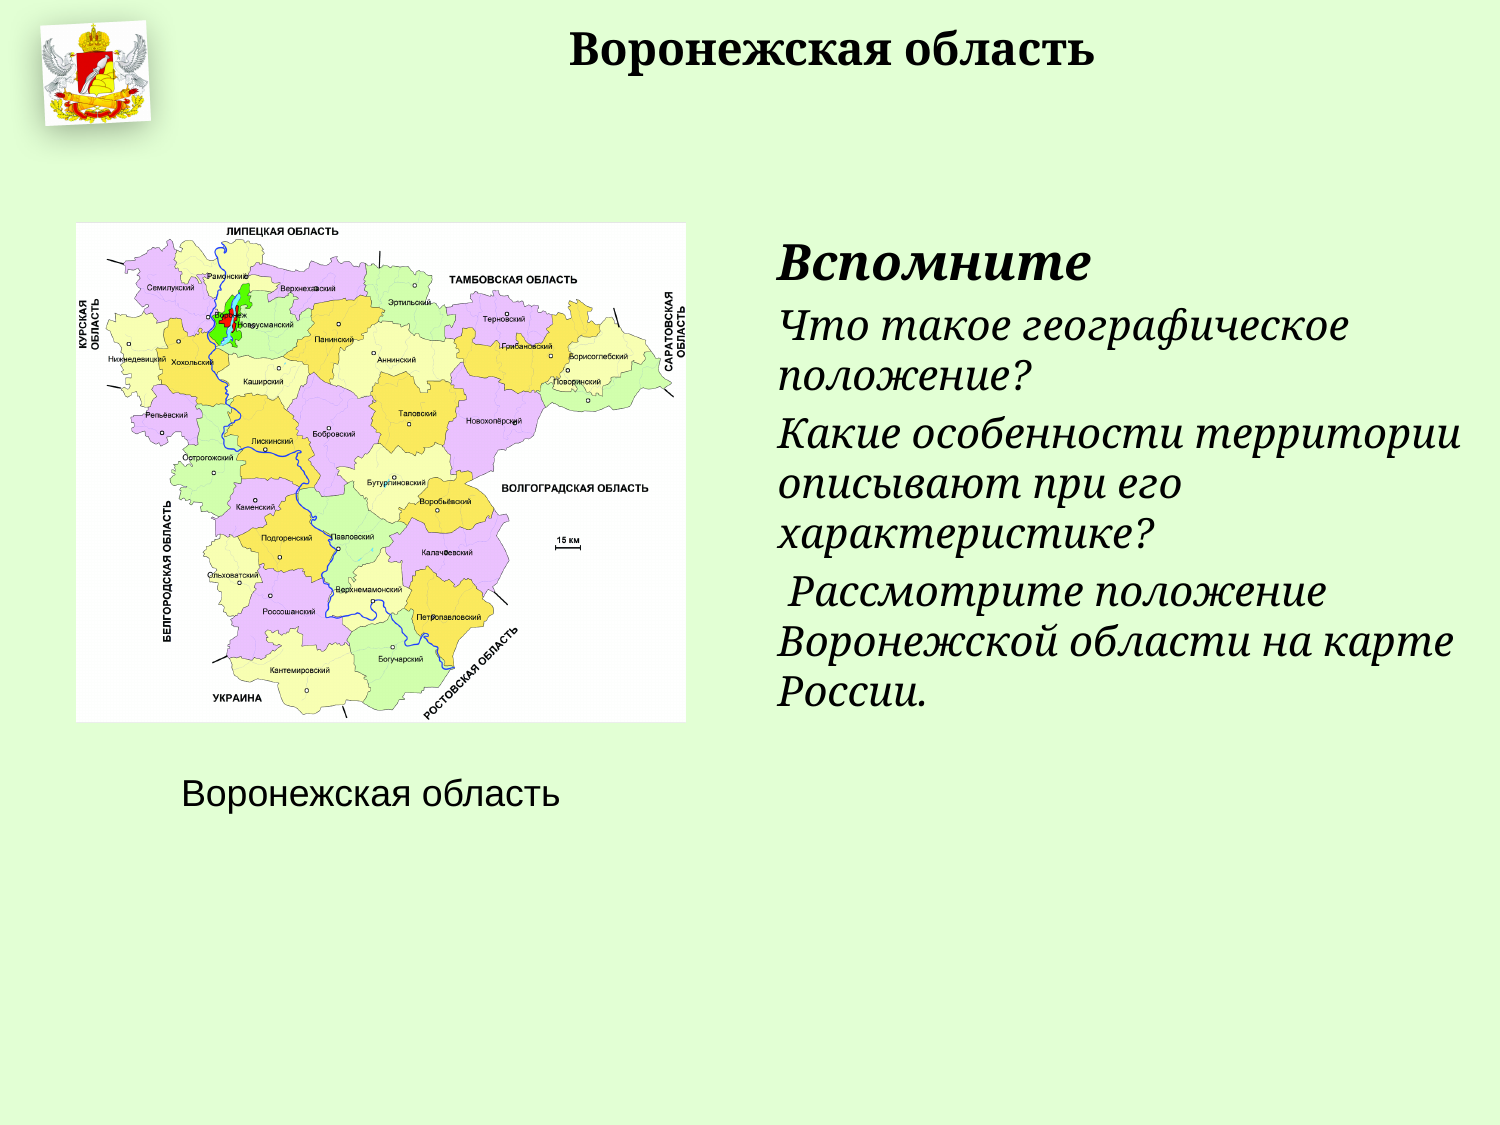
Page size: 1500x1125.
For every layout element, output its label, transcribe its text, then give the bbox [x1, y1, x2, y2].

list Вспомните Что такое географическое положение? Какие особенности территории описывают при его характеристике? Рассмотрите положение Воронежской области на карте России. [762, 222, 1477, 1091]
title Воронежская область [163, 0, 1500, 94]
text_box Воронежская область [166, 761, 576, 822]
picture [41, 21, 151, 126]
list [76, 222, 686, 724]
